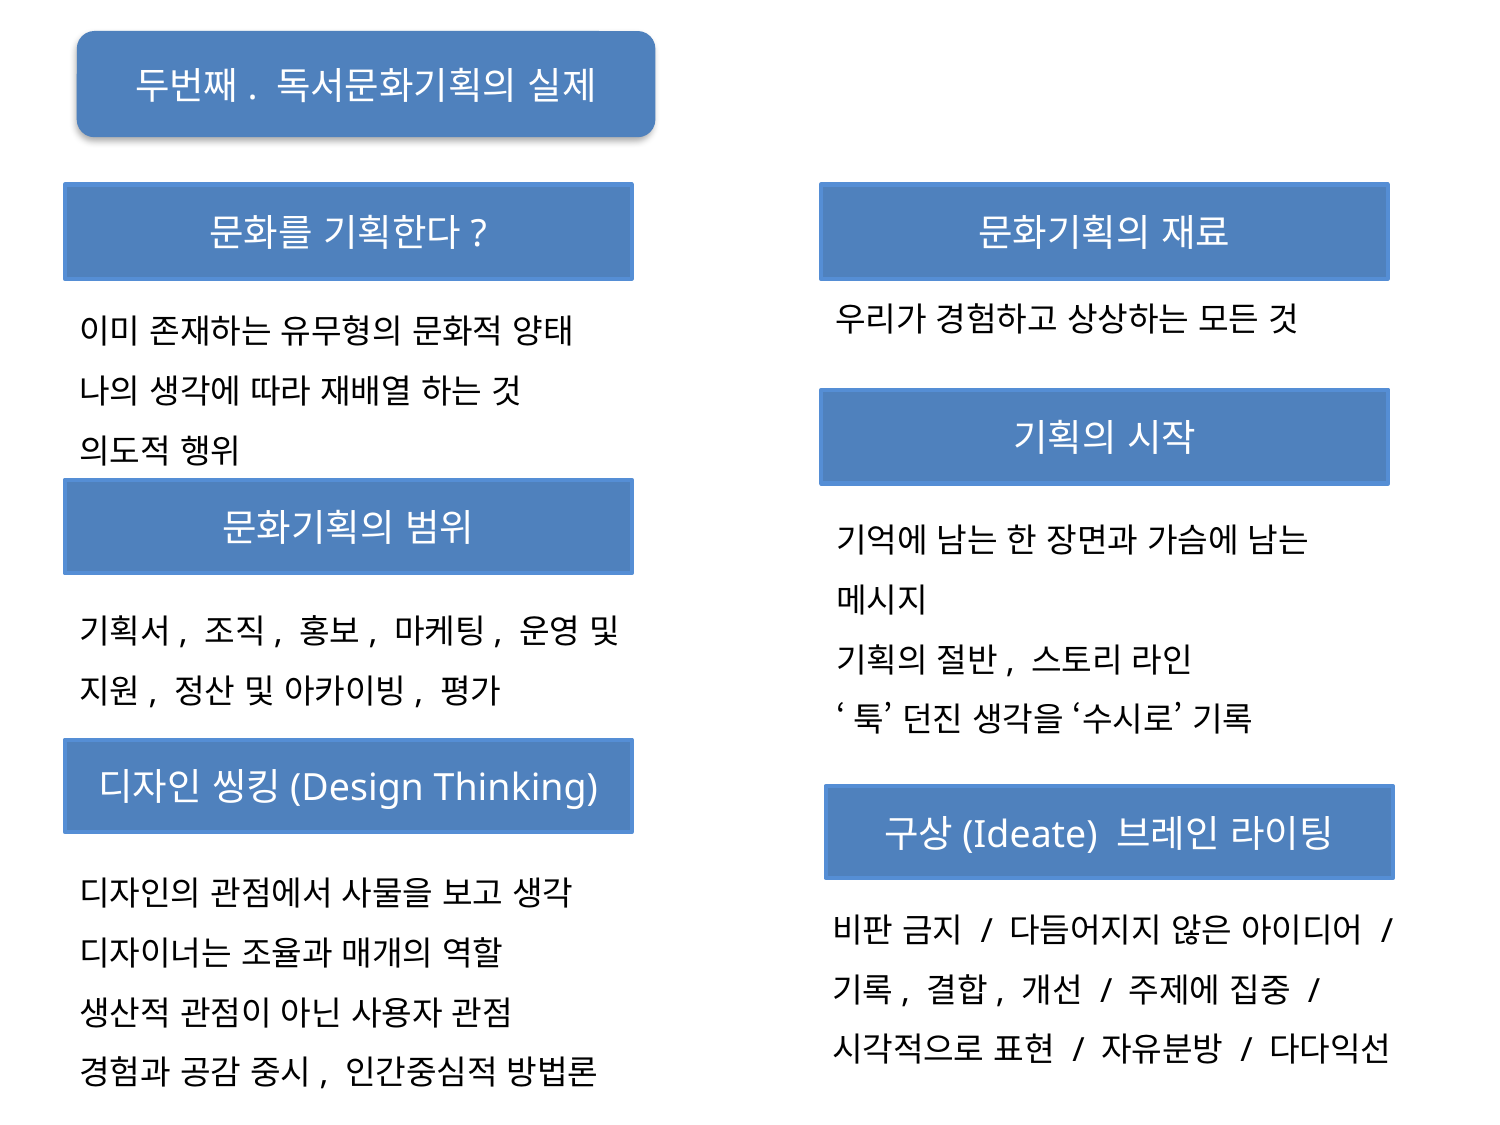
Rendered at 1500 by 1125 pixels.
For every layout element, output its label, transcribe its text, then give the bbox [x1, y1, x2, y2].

text_box 두번째. 독서문화기획의 실제 [74, 28, 658, 140]
text_box 기획서, 조직, 홍보, 마케팅, 운영 및 지원, 정산 및 아카이빙, 평가 [64, 582, 703, 718]
text_box 디자인 씽킹(Design Thinking) [63, 738, 634, 834]
text_box 문화를 기획한다? [63, 182, 634, 281]
text_box 이미 존재하는 유무형의 문화적 양태 나의 생각에 따라 재배열 하는 것 의도적 행위 [64, 282, 656, 478]
text_box 비판 금지 / 다듬어지지 않은 아이디어 / 기록, 결합, 개선 / 주제에 집중 / 시각적으로 표현 / 자유분방 / 다다익선 [817, 881, 1426, 1076]
text_box 우리가 경험하고 상상하는 모든 것 [820, 290, 1388, 346]
text_box 문화기획의 범위 [63, 478, 634, 575]
text_box 문화기획의 재료 [819, 182, 1390, 281]
text_box 구상(Ideate) 브레인 라이팅 [824, 784, 1395, 880]
text_box 기억에 남는 한 장면과 가슴에 남는 메시지 기획의 절반, 스토리 라인 ‘툭’ 던진 생각을 ‘수시로’ 기록 [821, 491, 1389, 746]
text_box 디자인의 관점에서 사물을 보고 생각 디자이너는 조율과 매개의 역할 생산적 관점이 아닌 사용자 관점 경험과 공감 중시, 인간중심적 방법론 [64, 844, 656, 1099]
text_box 기획의 시작 [819, 388, 1390, 486]
